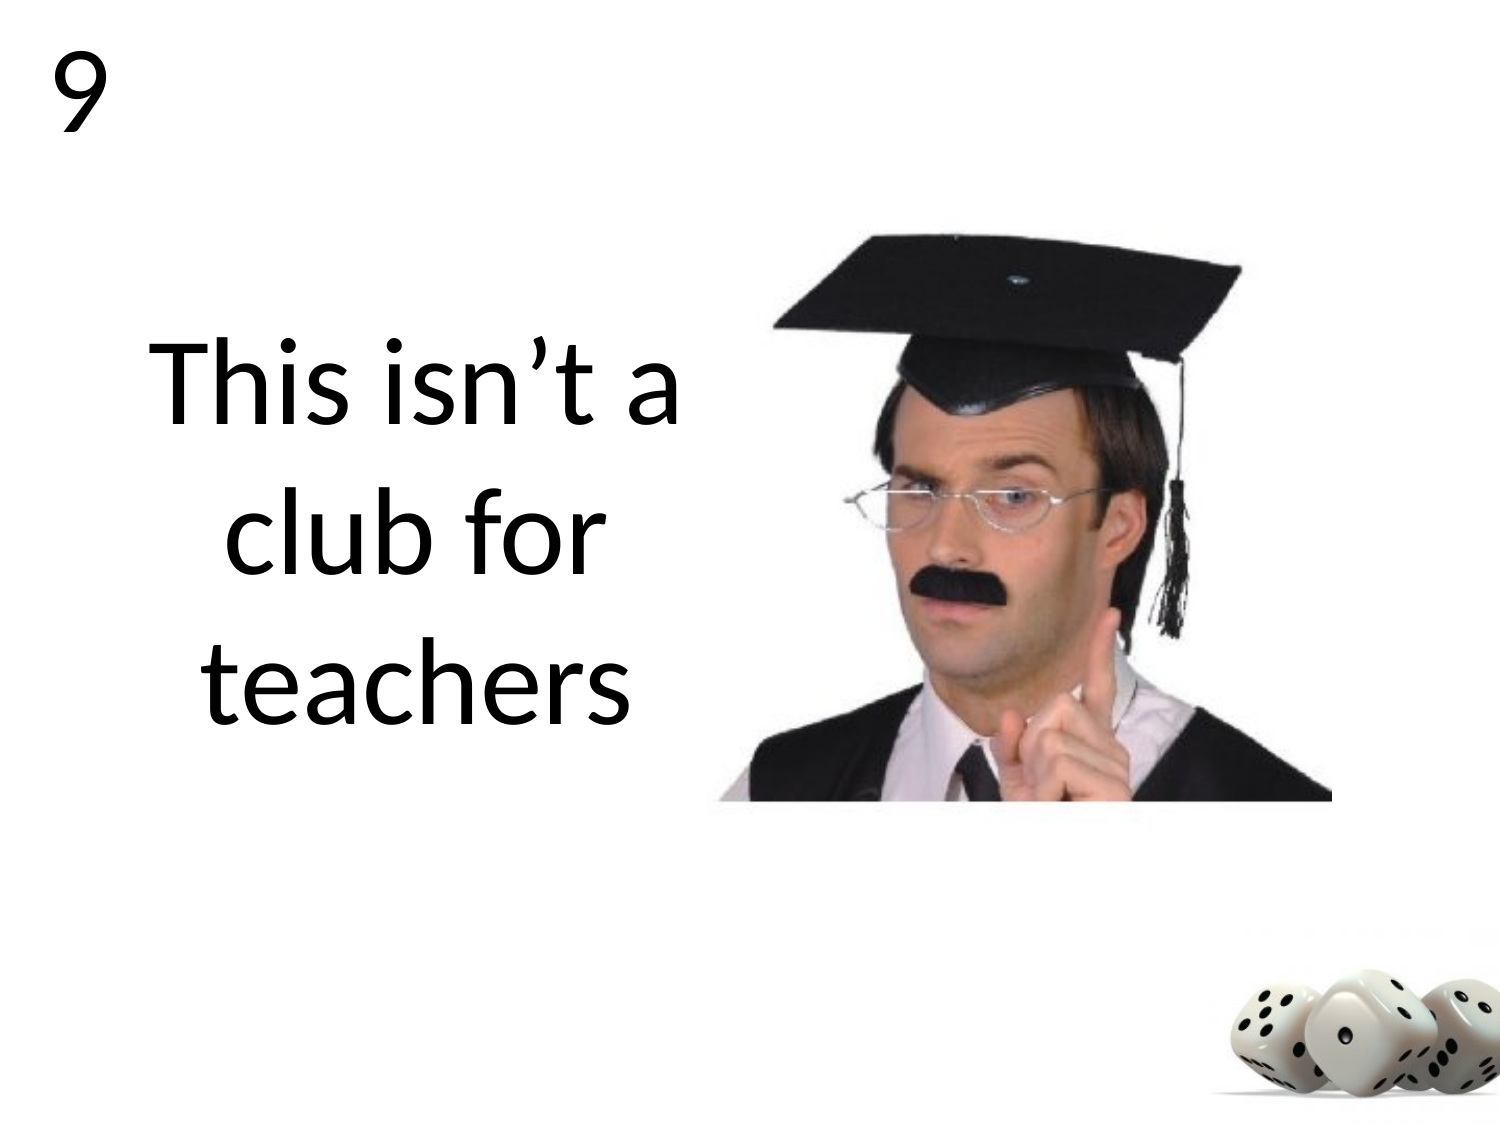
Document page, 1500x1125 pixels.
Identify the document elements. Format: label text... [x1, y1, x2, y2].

picture [706, 196, 1333, 823]
picture [1209, 921, 1500, 1125]
text_box 9 [0, 0, 158, 165]
text_box This isn’t a club for teachers [42, 291, 701, 757]
